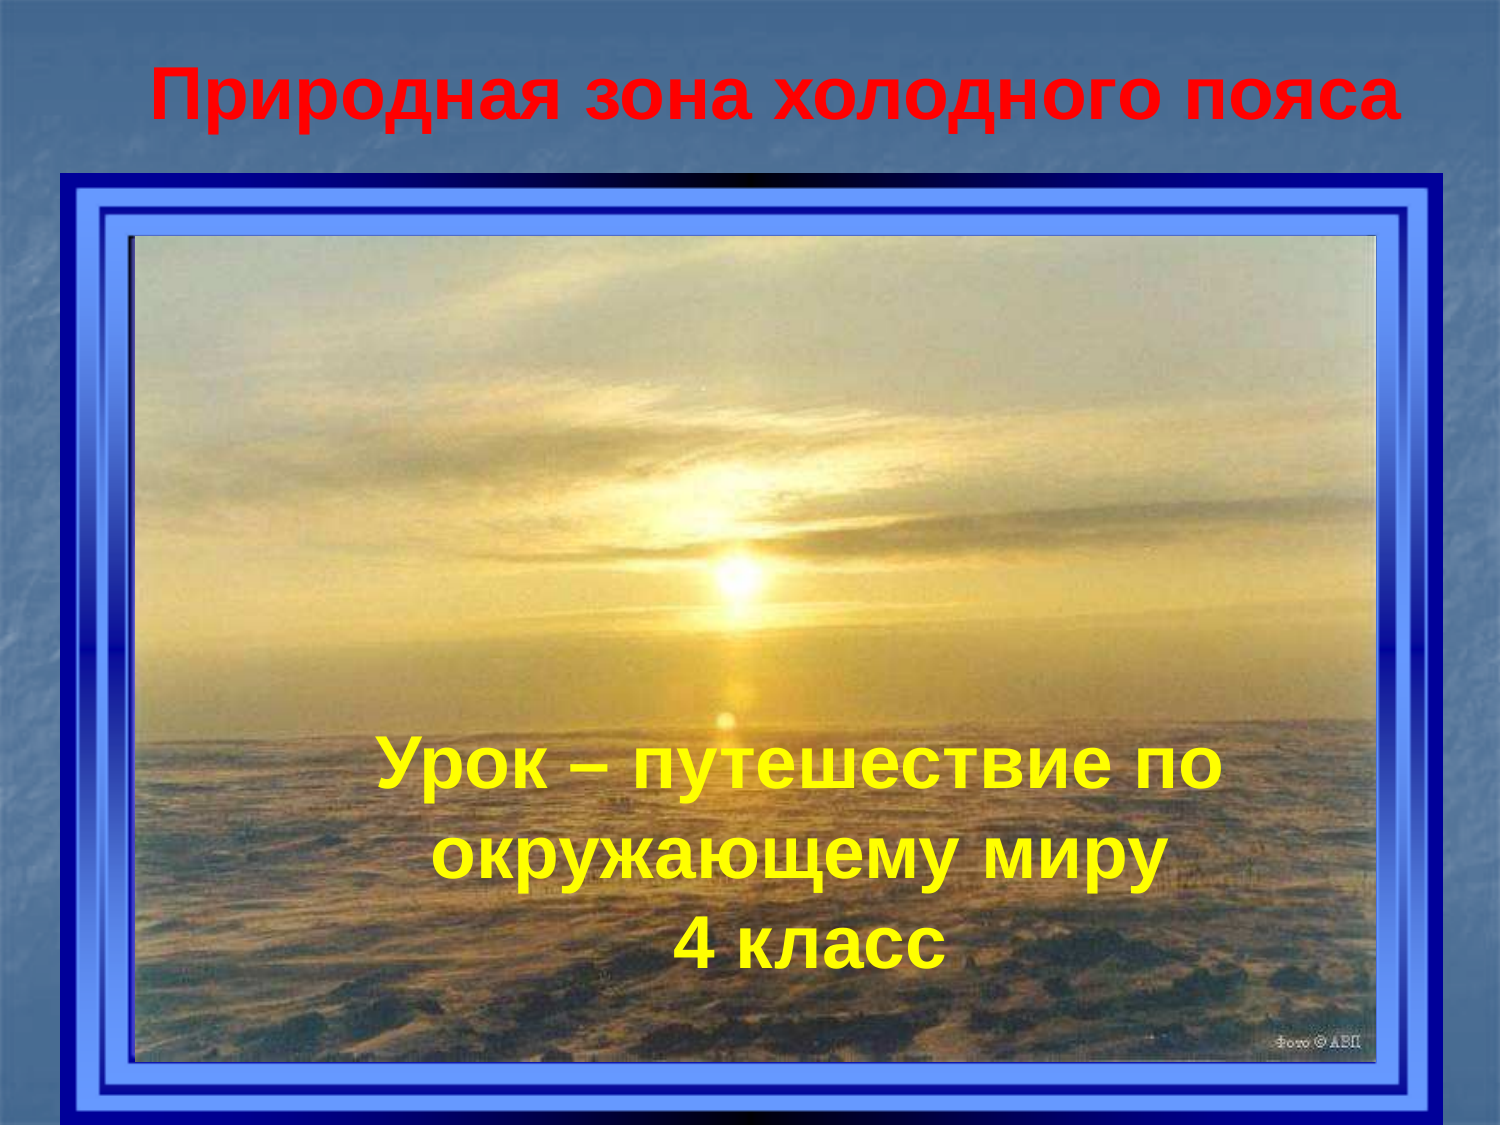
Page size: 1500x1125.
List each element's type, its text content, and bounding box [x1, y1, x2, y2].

text_box Природная зона холодного пояса [126, 37, 1425, 143]
picture [60, 172, 1443, 1125]
